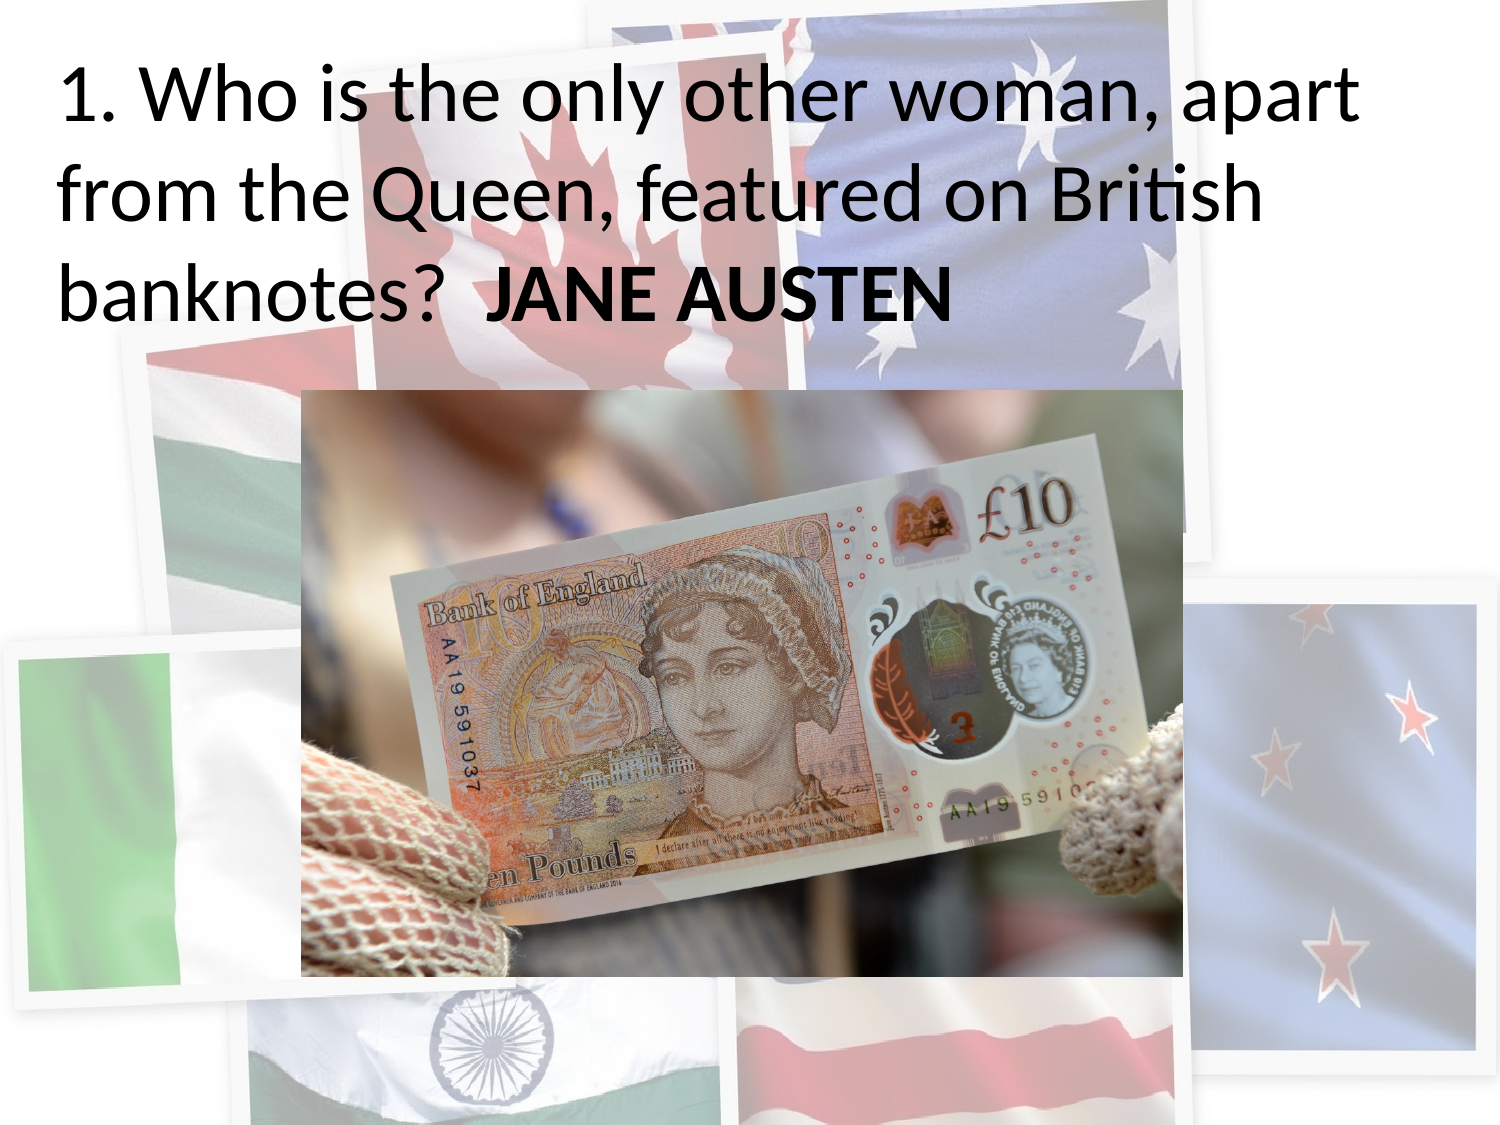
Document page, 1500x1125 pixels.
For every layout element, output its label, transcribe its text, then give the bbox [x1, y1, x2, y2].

list 1. Who is the only other woman, apart from the Queen, featured on British banknotes? JANE AUSTEN [41, 30, 1471, 1094]
picture [300, 389, 1183, 978]
